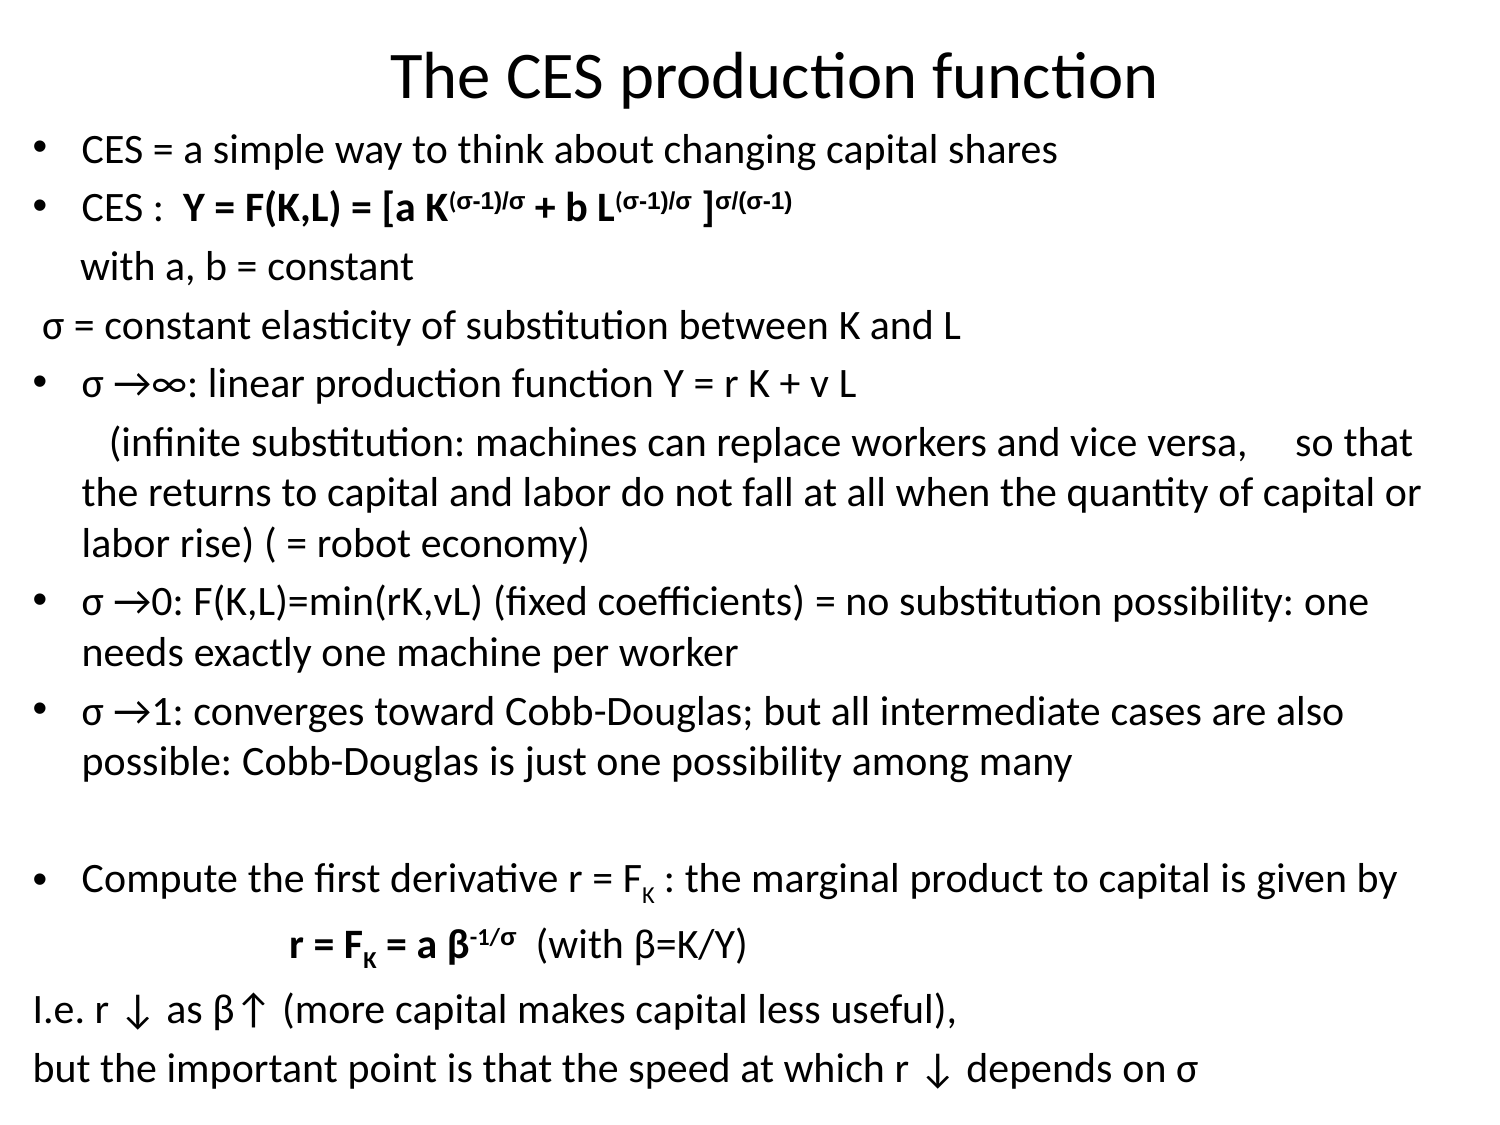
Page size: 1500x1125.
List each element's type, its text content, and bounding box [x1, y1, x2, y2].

list CES = a simple way to think about changing capital shares CES : Y = F(K,L) = [a K(σ-1)/σ + b L(σ-1)/σ ]σ/(σ-1) with a, b = constant σ = constant elasticity of substitution between K and L σ →∞: linear production function Y = r K + v L (infinite substitution: machines can replace workers and vice versa, so that the returns to capital and labor do not fall at all when the quantity of capital or labor rise) ( = robot economy) σ →0: F(K,L)=min(rK,vL) (fixed coefficients) = no substitution possibility: one needs exactly one machine per worker σ →1: converges toward Cobb-Douglas; but all intermediate cases are also possible: Cobb-Douglas is just one possibility among many Compute the first derivative r = FK : the marginal product to capital is given by r = FK = a β-1/σ (with β=K/Y) I.e. r ↓ as β↑ (more capital makes capital less useful), but the important point is that the speed at which r ↓ depends on σ [17, 113, 1483, 1106]
title The CES production function [88, 19, 1461, 113]
